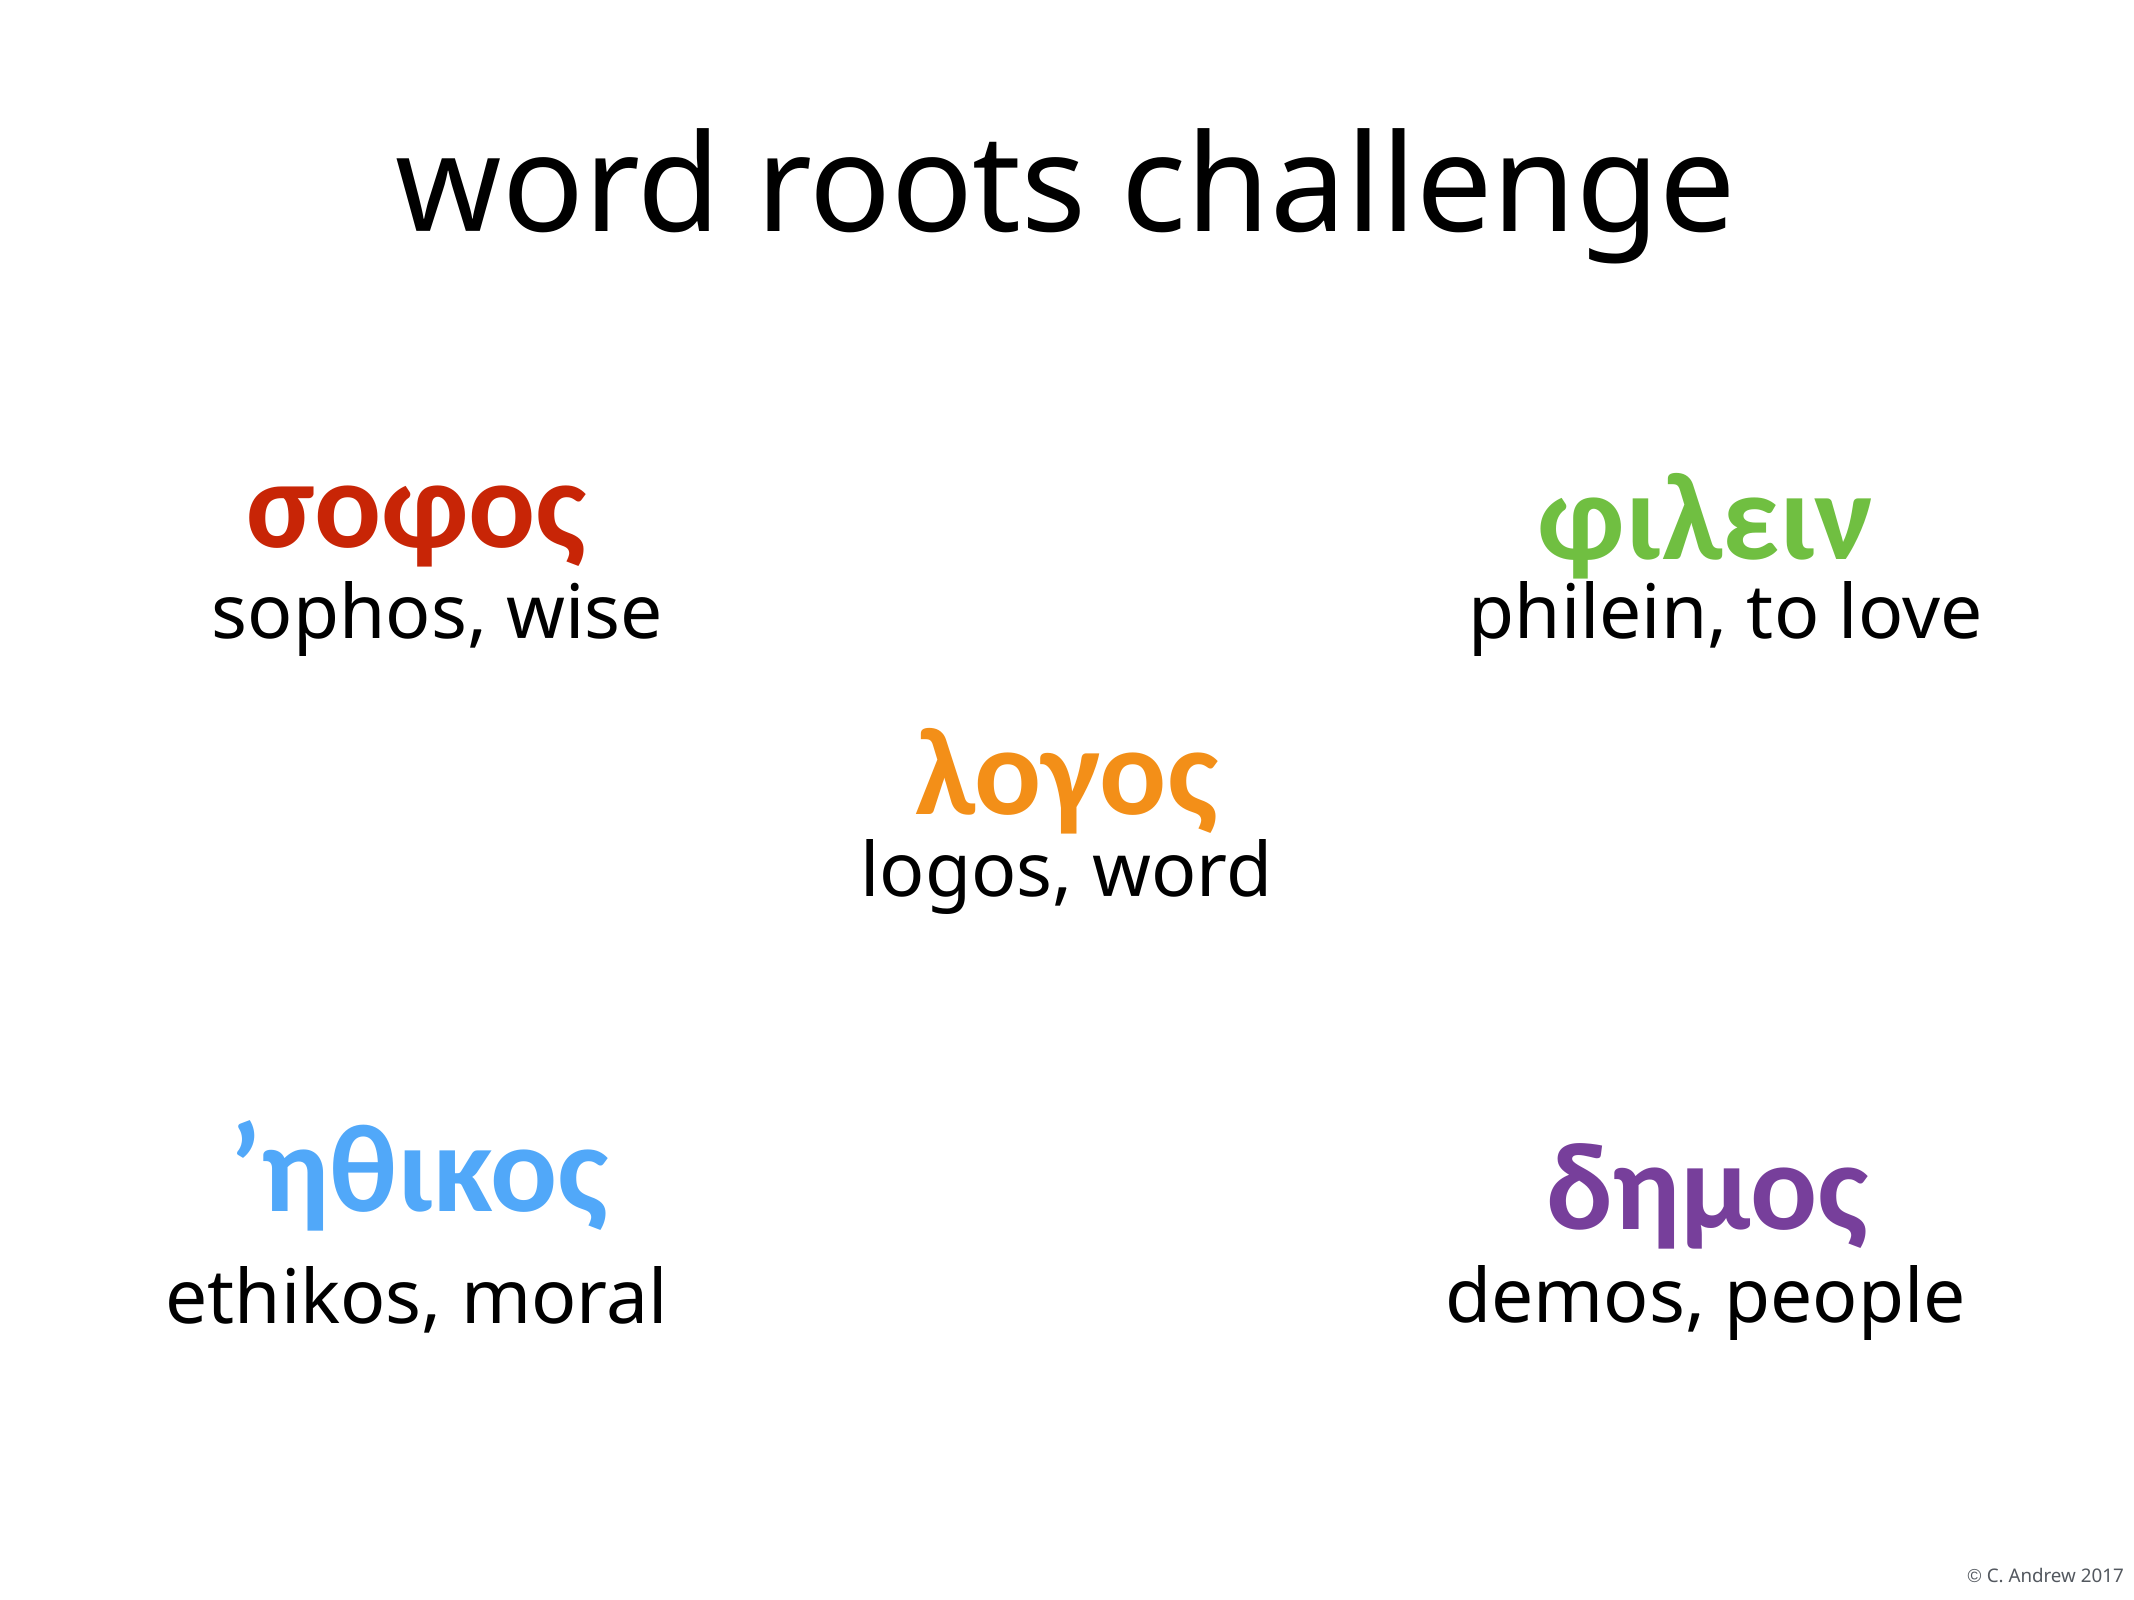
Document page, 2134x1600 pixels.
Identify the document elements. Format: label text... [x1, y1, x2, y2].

text_box philein, to love [1367, 555, 2084, 662]
text_box sophos, wise [203, 555, 672, 662]
text_box λογος [906, 681, 1227, 848]
text_box φιλειν [1529, 426, 1882, 593]
text_box δημος [1537, 1095, 1877, 1263]
text_box © C. Andrew 2017 [1959, 1555, 2133, 1595]
text_box demos, people [1263, 1239, 2134, 1346]
text_box ’ηθικος [220, 1078, 617, 1245]
text_box σοφος [237, 414, 596, 582]
title word roots challenge [155, 72, 1978, 282]
text_box logos, word [852, 813, 1282, 920]
text_box ethikos, moral [0, 1239, 849, 1347]
